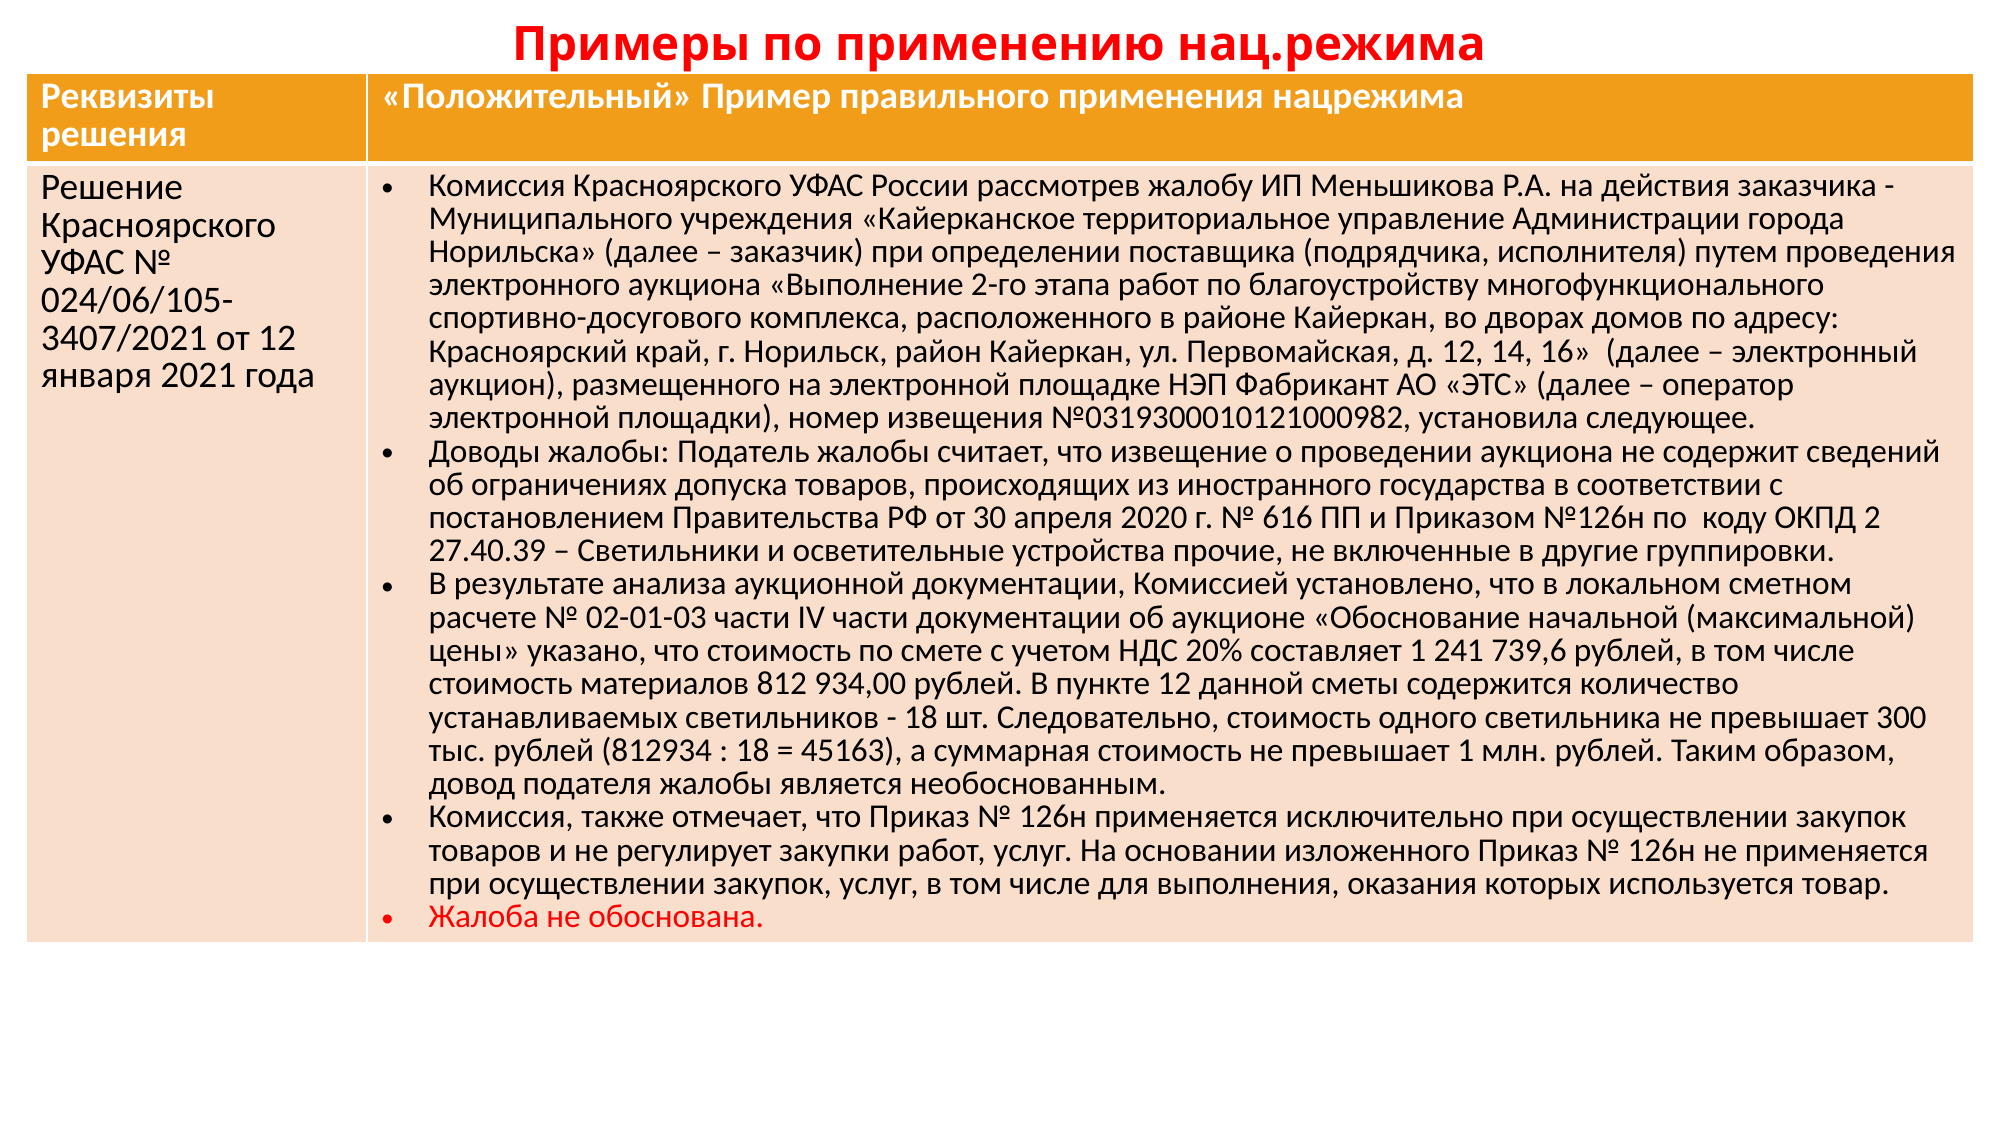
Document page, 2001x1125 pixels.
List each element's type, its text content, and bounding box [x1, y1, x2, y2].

table_header Реквизиты решения [27, 74, 366, 161]
title Примеры по применению нац.режима [137, 11, 1863, 72]
table_cell Решение Красноярского УФАС № 024/06/105-3407/2021 от 12 января 2021 года [27, 166, 366, 942]
table_cell Комиссия Красноярского УФАС России рассмотрев жалобу ИП Меньшикова Р.А. на действия заказчика - Муниципального учреждения «Кайерканское территориальное управление Администрации города Норильска» (далее – заказчик) при определении поставщика (подрядчика, исполнителя) путем проведения электронного аукциона «Выполнение 2-го этапа работ по благоустройству многофункционального спортивно-досугового комплекса, расположенного в районе Кайеркан, во дворах домов по адресу: Красноярский край, г. Норильск, район Кайеркан, ул. Первомайская, д. 12, 14, 16» (далее – электронный аукцион), размещенного на электронной площадке НЭП Фабрикант АО «ЭТС» (далее – оператор электронной площадки), номер извещения №0319300010121000982, установила следующее. Доводы жалобы: Податель жалобы считает, что извещение о проведении аукциона не содержит сведений об ограничениях допуска товаров, происходящих из иностранного государства в соответствии с постановлением Правительства РФ от 30 апреля 2020 г. № 616 ПП и Приказом №126н по коду ОКПД 2 27.40.39 – Светильники и осветительные устройства прочие, не включенные в другие группировки. В результате анализа аукционной документации, Комиссией установлено, что в локальном сметном расчете № 02-01-03 части IV части документации об аукционе «Обоснование начальной (максимальной) цены» указано, что стоимость по смете с учетом НДС 20% составляет 1 241 739,6 рублей, в том числе стоимость материалов 812 934,00 рублей. В пункте 12 данной сметы содержится количество устанавливаемых светильников - 18 шт. Следовательно, стоимость одного светильника не превышает 300 тыс. рублей (812934 : 18 = 45163), а суммарная стоимость не превышает 1 млн. рублей. Таким образом, довод подателя жалобы является необоснованным. Комиссия, также отмечает, что Приказ № 126н применяется исключительно при осуществлении закупок товаров и не регулирует закупки работ, услуг. На основании изложенного Приказ № 126н не применяется при осуществлении закупок, услуг, в том числе для выполнения, оказания которых используется товар. Жалоба не обоснована. [368, 166, 1973, 942]
table_header «Положительный» Пример правильного применения нацрежима [368, 74, 1973, 161]
